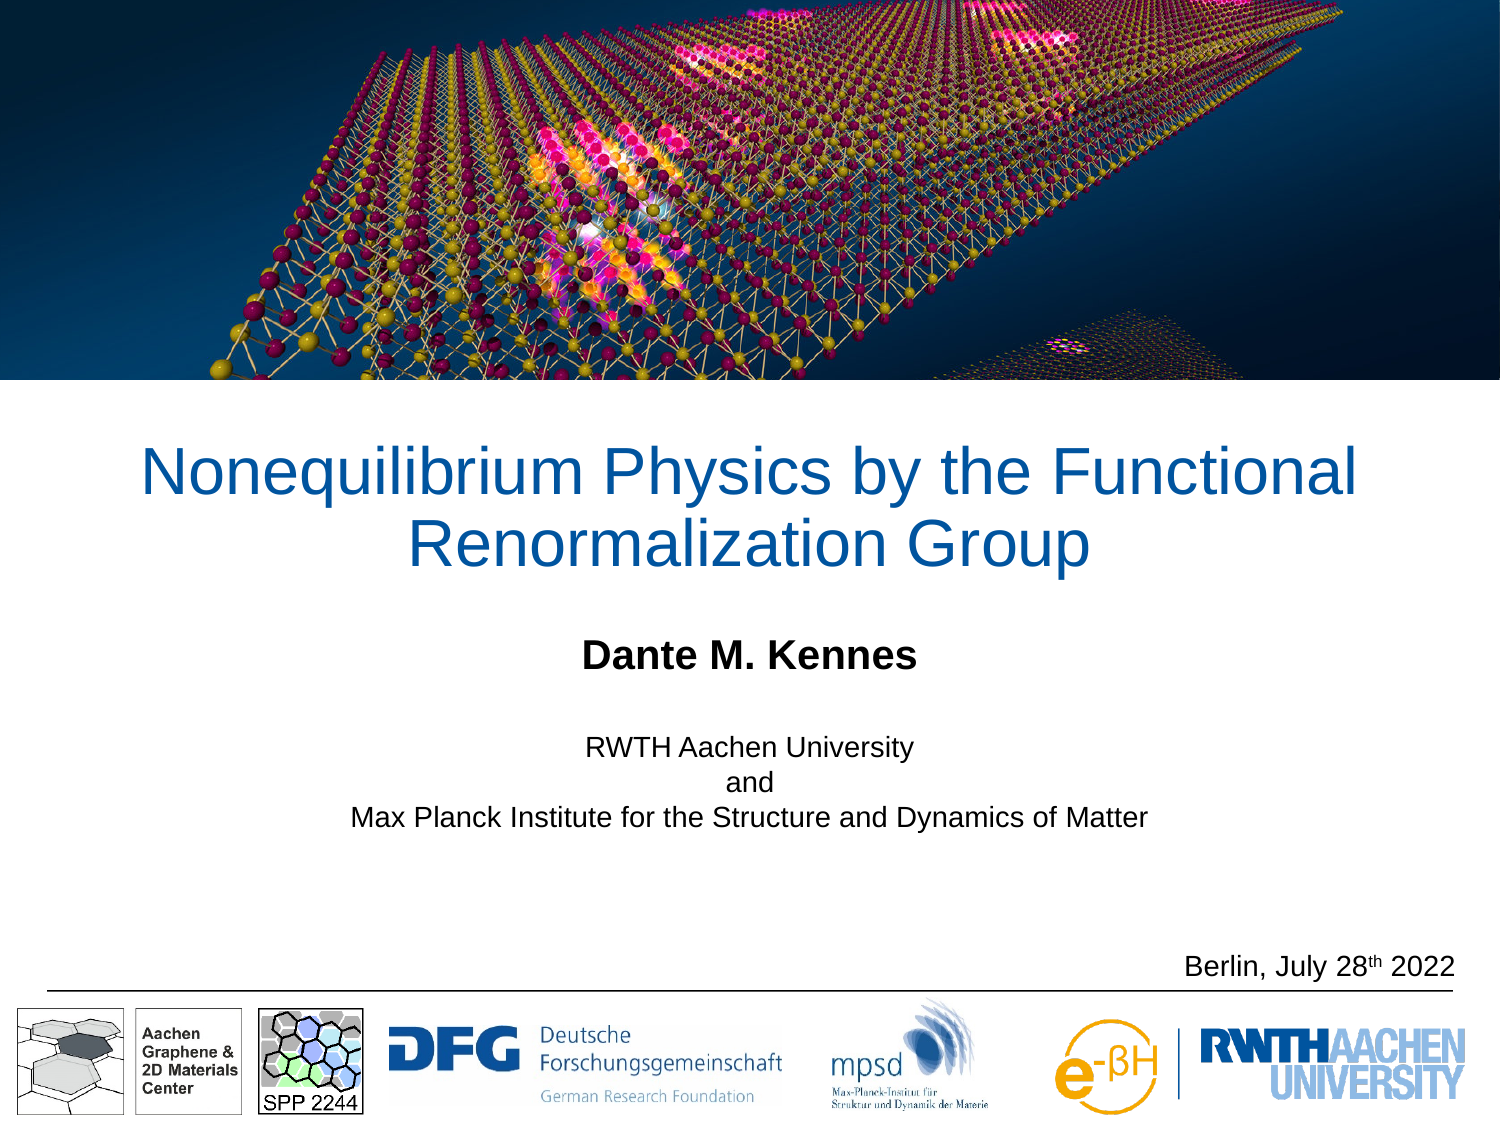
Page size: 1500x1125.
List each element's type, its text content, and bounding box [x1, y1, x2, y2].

picture [832, 997, 988, 1111]
text_box Nonequilibrium Physics by the Functional Renormalization Group [47, 437, 1453, 610]
picture [0, 0, 1500, 380]
picture [1033, 993, 1486, 1125]
picture [255, 1005, 366, 1117]
picture [17, 1008, 242, 1115]
picture [389, 1025, 782, 1106]
text_box Berlin, July 28th 2022 [1169, 939, 1500, 990]
text_box Dante M. Kennes RWTH Aachen University and Max Planck Institute for the Structure and Dynamics of Matter [47, 627, 1453, 900]
